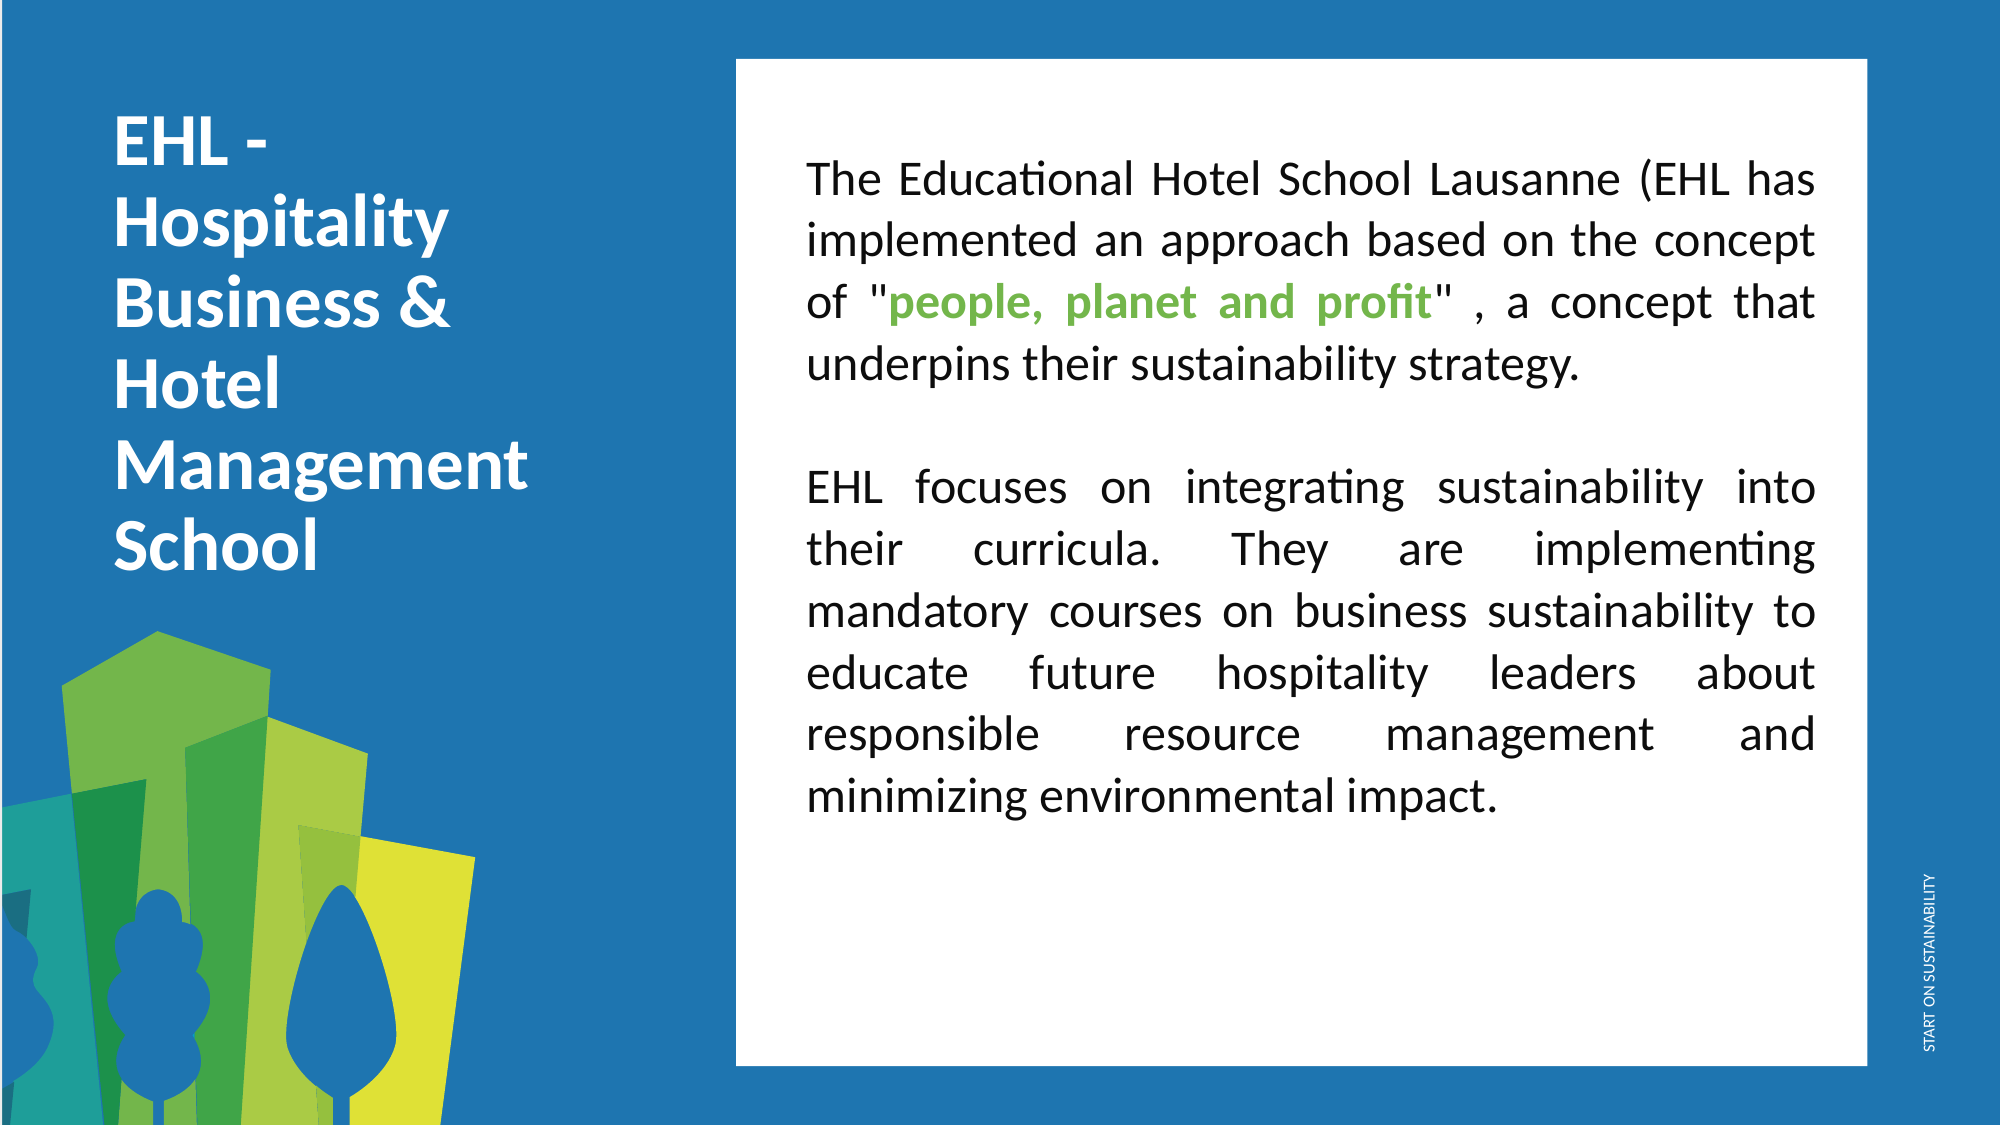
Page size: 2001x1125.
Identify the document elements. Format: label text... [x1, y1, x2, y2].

list The Educational Hotel School Lausanne (EHL has implemented an approach based on the concept of "people, planet and profit" , a concept that underpins their sustainability strategy. EHL focuses on integrating sustainability into their curricula. They are implementing mandatory courses on business sustainability to educate future hospitality leaders about responsible resource management and minimizing environmental impact. [791, 135, 1832, 984]
list EHL - Hospitality Business & Hotel Management School [98, 93, 612, 385]
